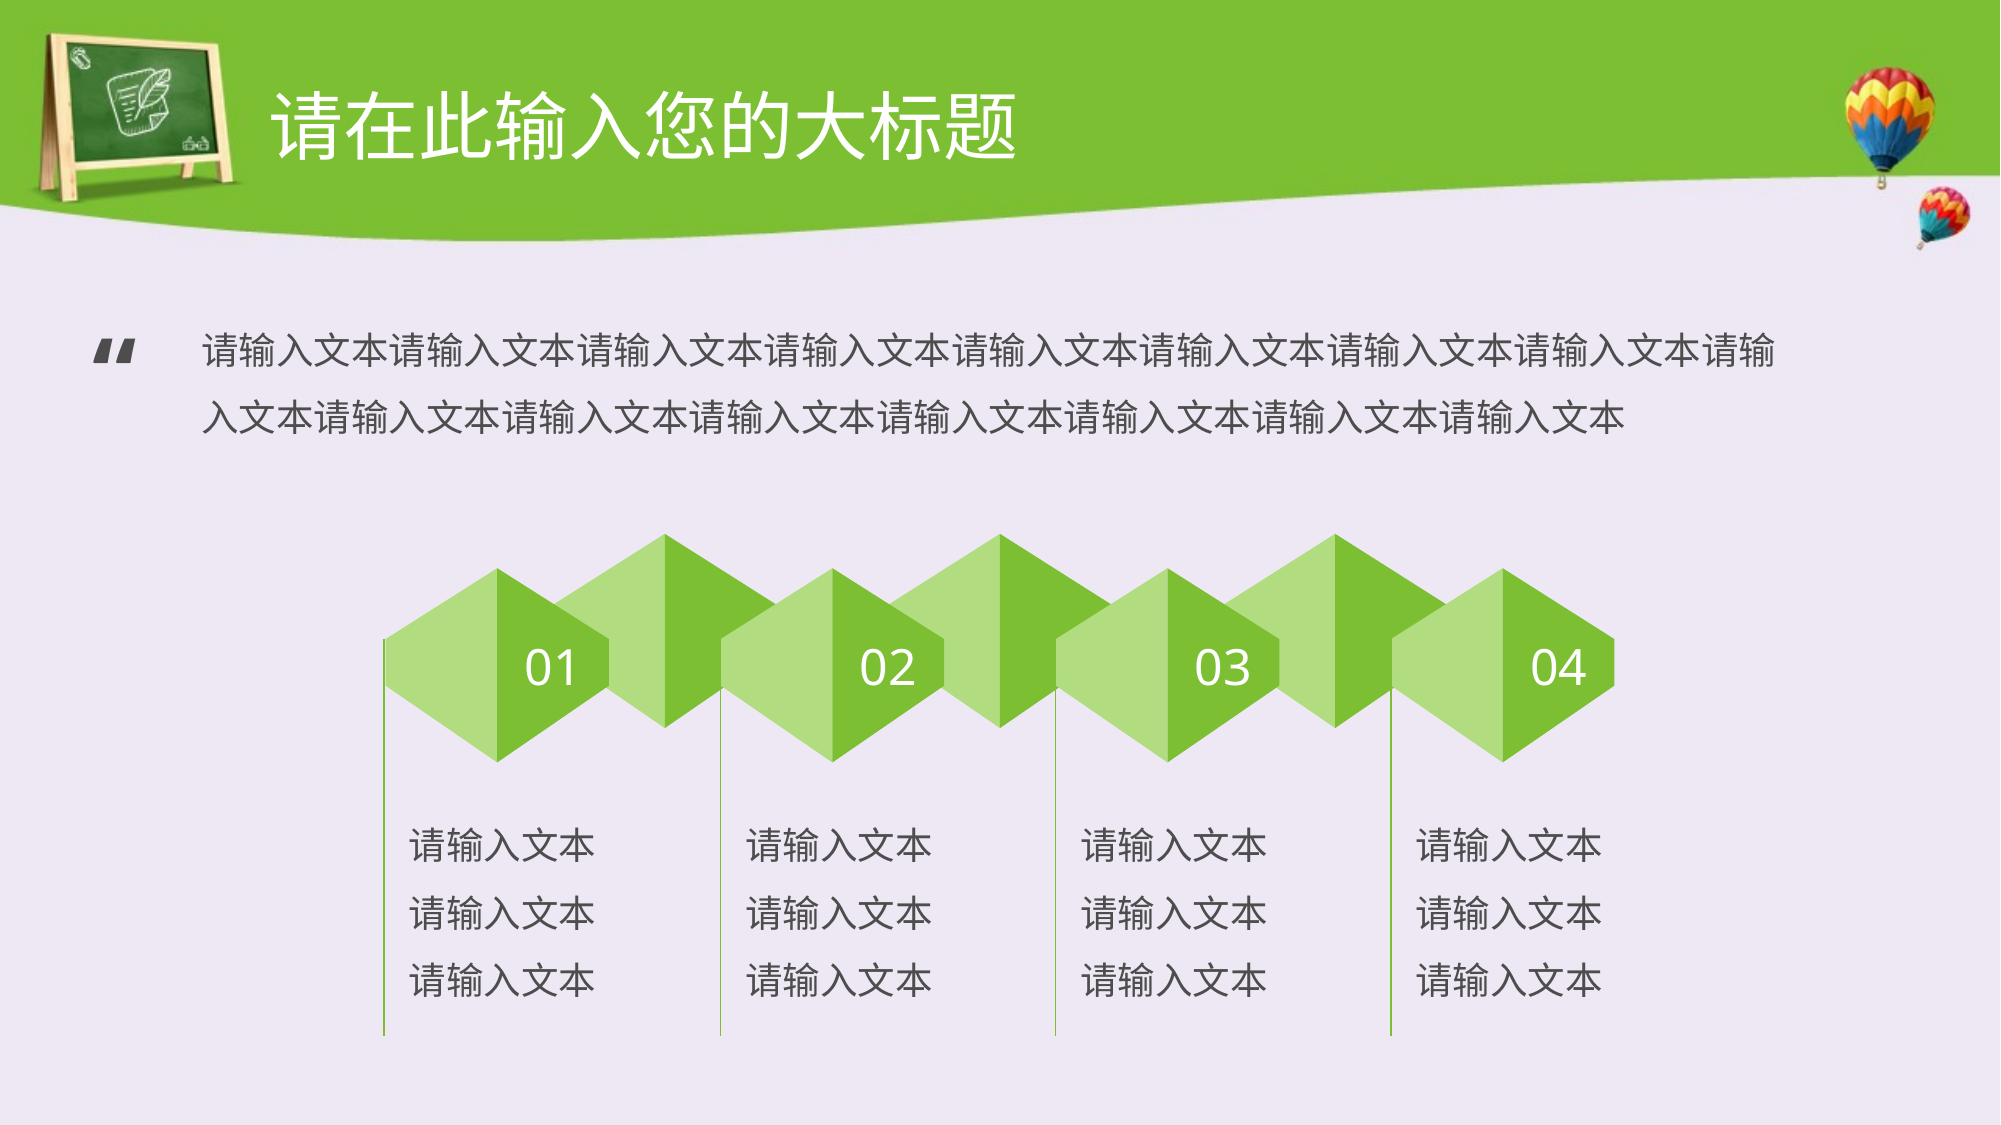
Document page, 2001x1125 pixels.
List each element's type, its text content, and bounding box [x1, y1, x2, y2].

text_box 请输入文本请输入文本请输入文本 [385, 796, 620, 1006]
text_box [554, 534, 664, 728]
text_box [889, 534, 999, 728]
text_box 04 [1502, 568, 1615, 763]
text_box 02 [832, 568, 945, 763]
title 请在此输入您的大标题 [253, 60, 1821, 200]
text_box [721, 568, 832, 763]
text_box 01 [497, 568, 609, 763]
text_box [1224, 533, 1335, 729]
text_box [999, 533, 1111, 729]
text_box [1392, 568, 1502, 762]
text_box 请输入文本请输入文本请输入文本 [721, 796, 957, 1006]
text_box [1056, 568, 1167, 763]
text_box 请输入文本请输入文本请输入文本请输入文本请输入文本请输入文本请输入文本请输入文本请输入文本请输入文本请输入文本请输入文本请输入文本请输入文本请输入文本请输入文本 [185, 271, 1815, 473]
text_box 03 [1167, 568, 1280, 763]
text_box [1335, 533, 1446, 729]
text_box [385, 568, 497, 763]
text_box [664, 533, 775, 729]
text_box 请输入文本请输入文本请输入文本 [1392, 796, 1627, 1006]
text_box 请输入文本请输入文本请输入文本 [1056, 796, 1292, 1006]
picture [0, 0, 2000, 1125]
text_box “ [77, 303, 183, 439]
